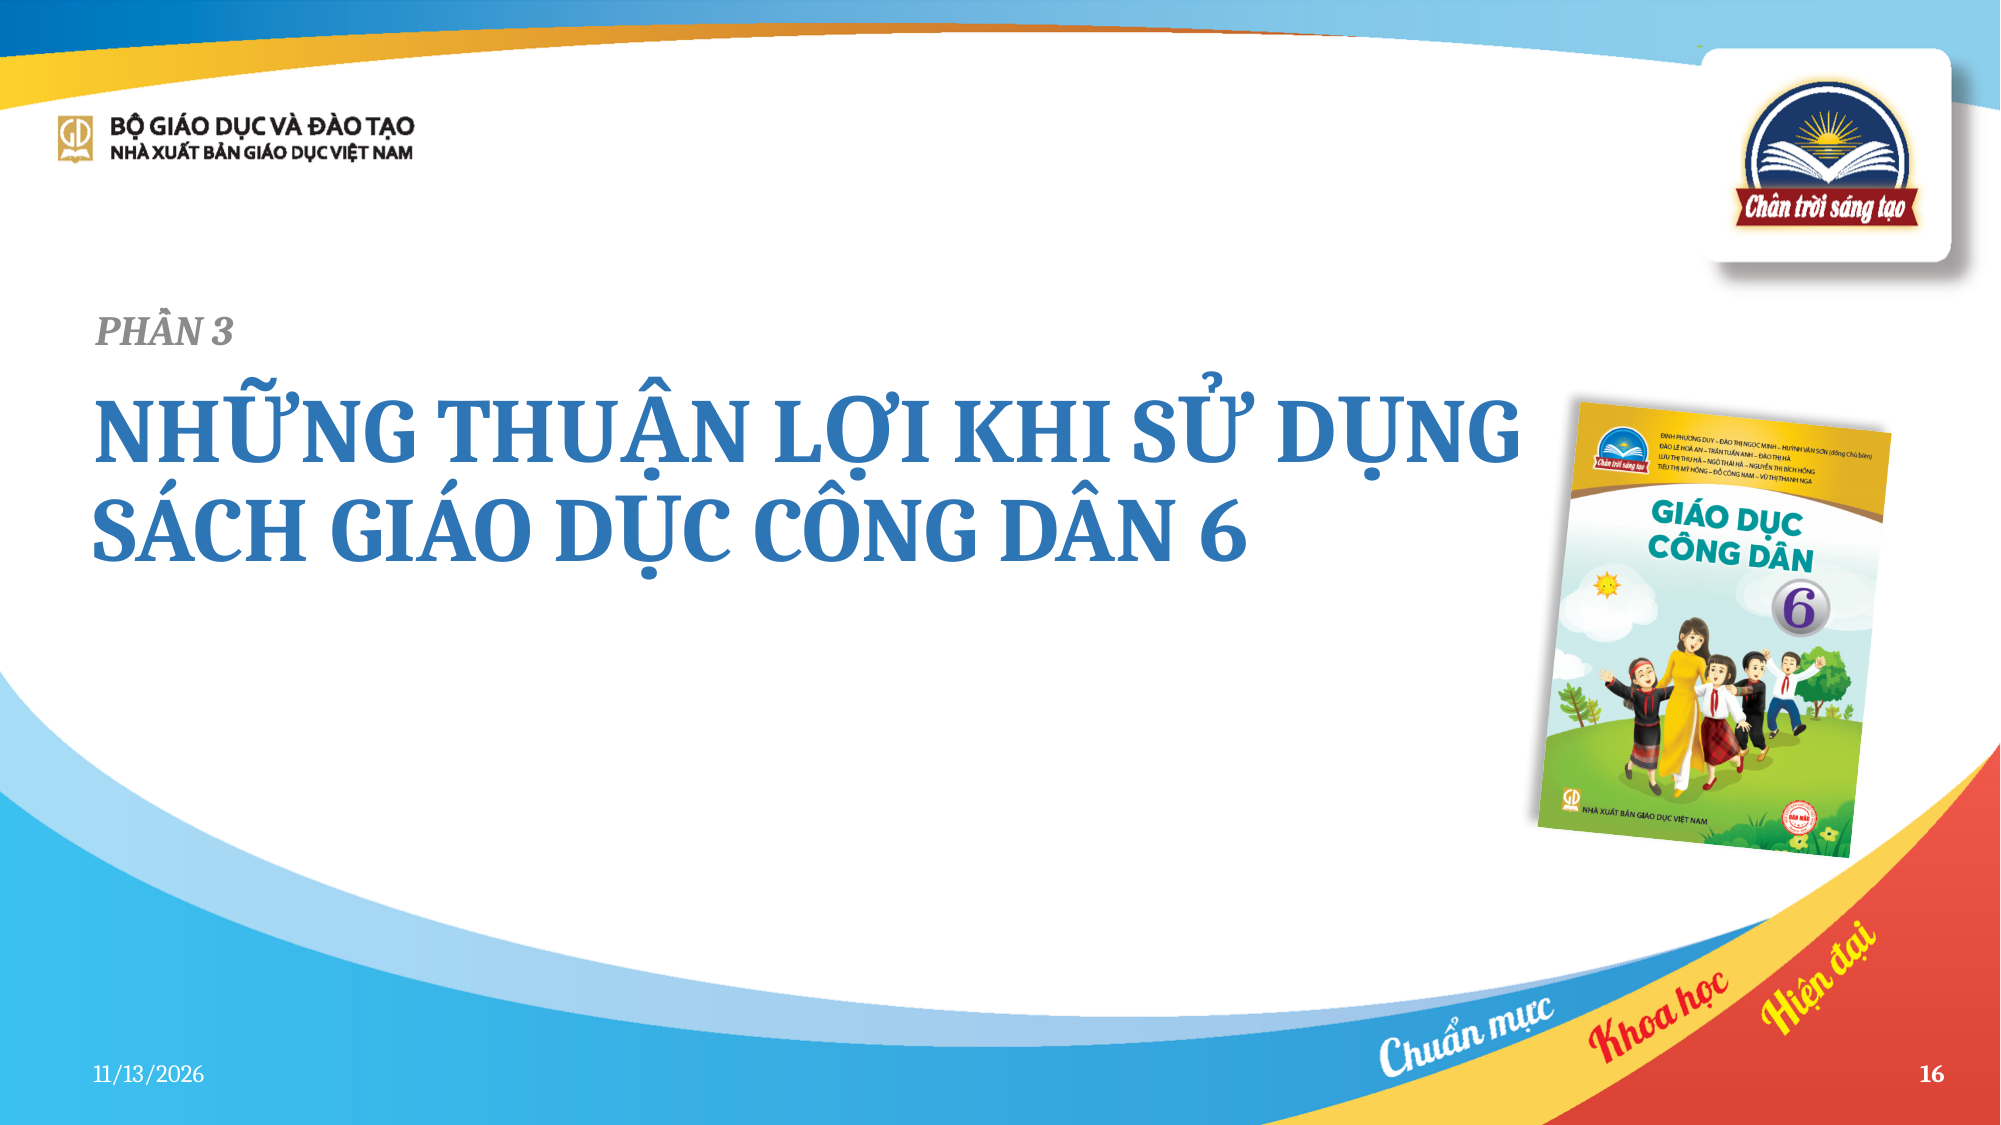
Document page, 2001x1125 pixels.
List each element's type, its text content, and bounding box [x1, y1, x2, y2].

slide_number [78, 1042, 570, 1103]
slide_number 16 [1468, 1042, 1960, 1103]
list PHẦN 3 [80, 271, 1963, 377]
title Những Thuận lợi khi sử dụng SÁCH GIÁO DỤC CÔNG DÂN 6 [78, 376, 1960, 884]
picture [0, 0, 2001, 1125]
